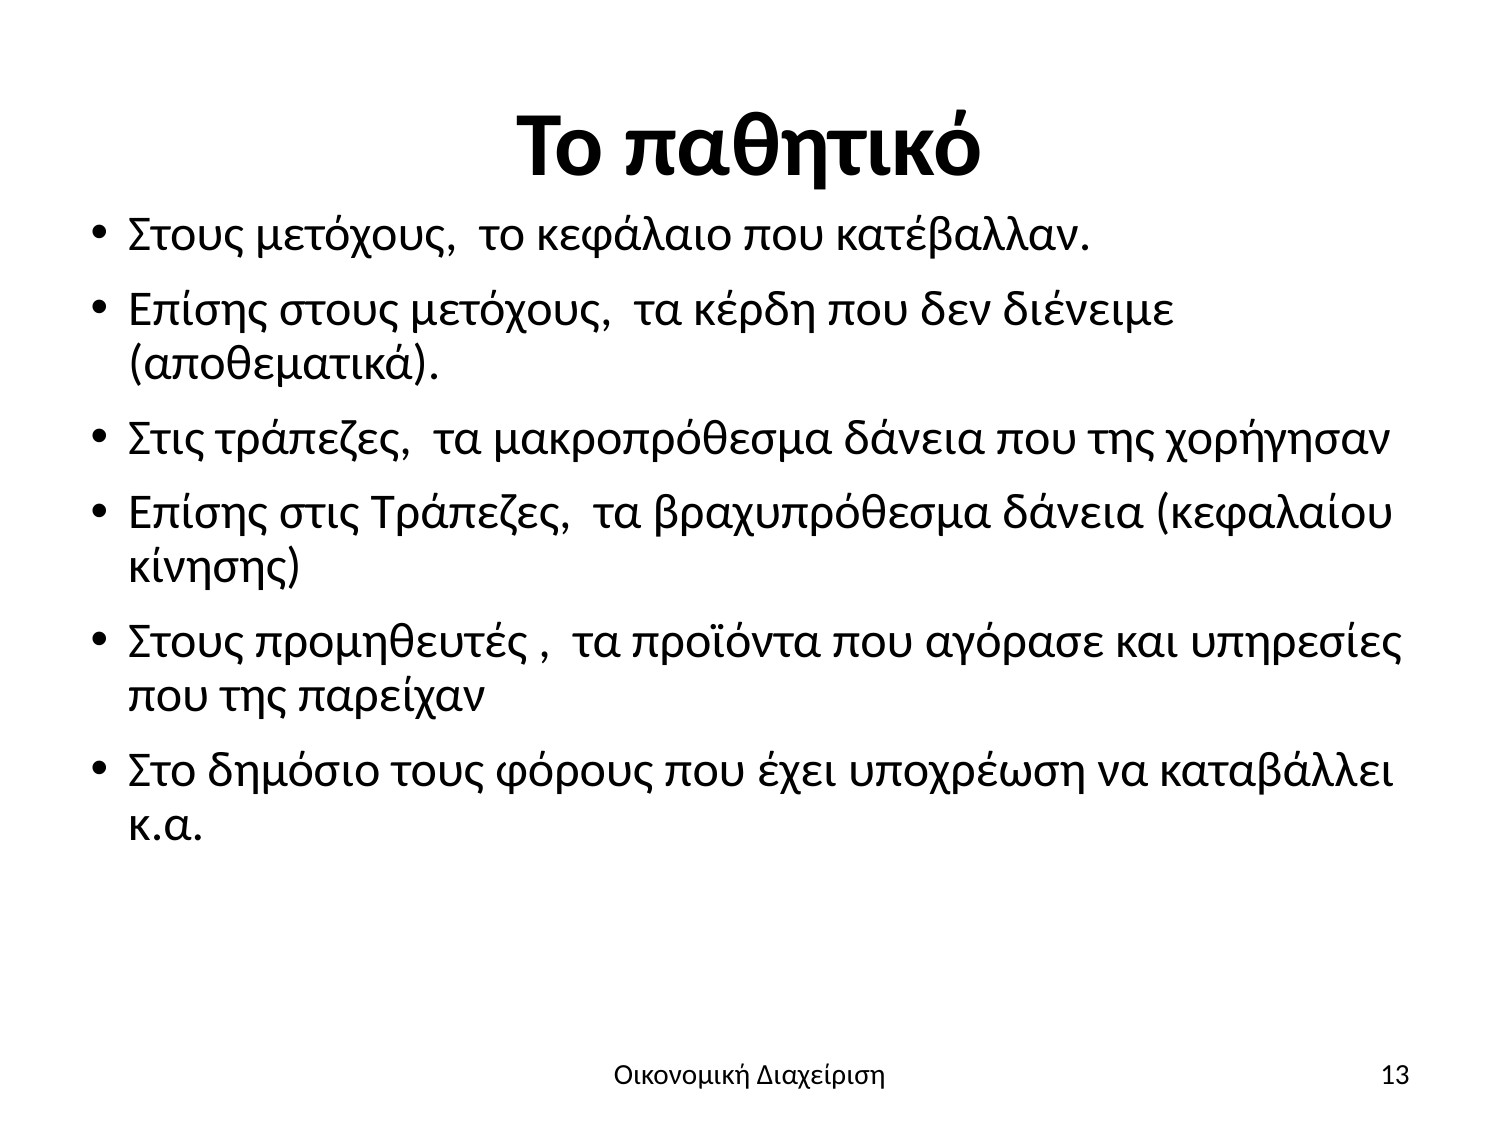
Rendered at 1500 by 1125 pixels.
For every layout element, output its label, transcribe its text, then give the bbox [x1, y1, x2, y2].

text_box Στους μετόχους, το κεφάλαιο που κατέβαλλαν. Επίσης στους μετόχους, τα κέρδη που δεν διένειμε (αποθεματικά). Στις τράπεζες, τα μακροπρόθεσμα δάνεια που της χορήγησαν Επίσης στις Τράπεζες, τα βραχυπρόθεσμα δάνεια (κεφαλαίου κίνησης) Στους προμηθευτές , τα προϊόντα που αγόρασε και υπηρεσίες που της παρείχαν Στο δημόσιο τους φόρους που έχει υποχρέωση να καταβάλλει κ.α. [75, 200, 1447, 859]
title Το παθητικό [75, 45, 1425, 200]
footer Οικονομική Διαχείριση [512, 1042, 988, 1103]
slide_number 13 [1074, 1042, 1425, 1103]
